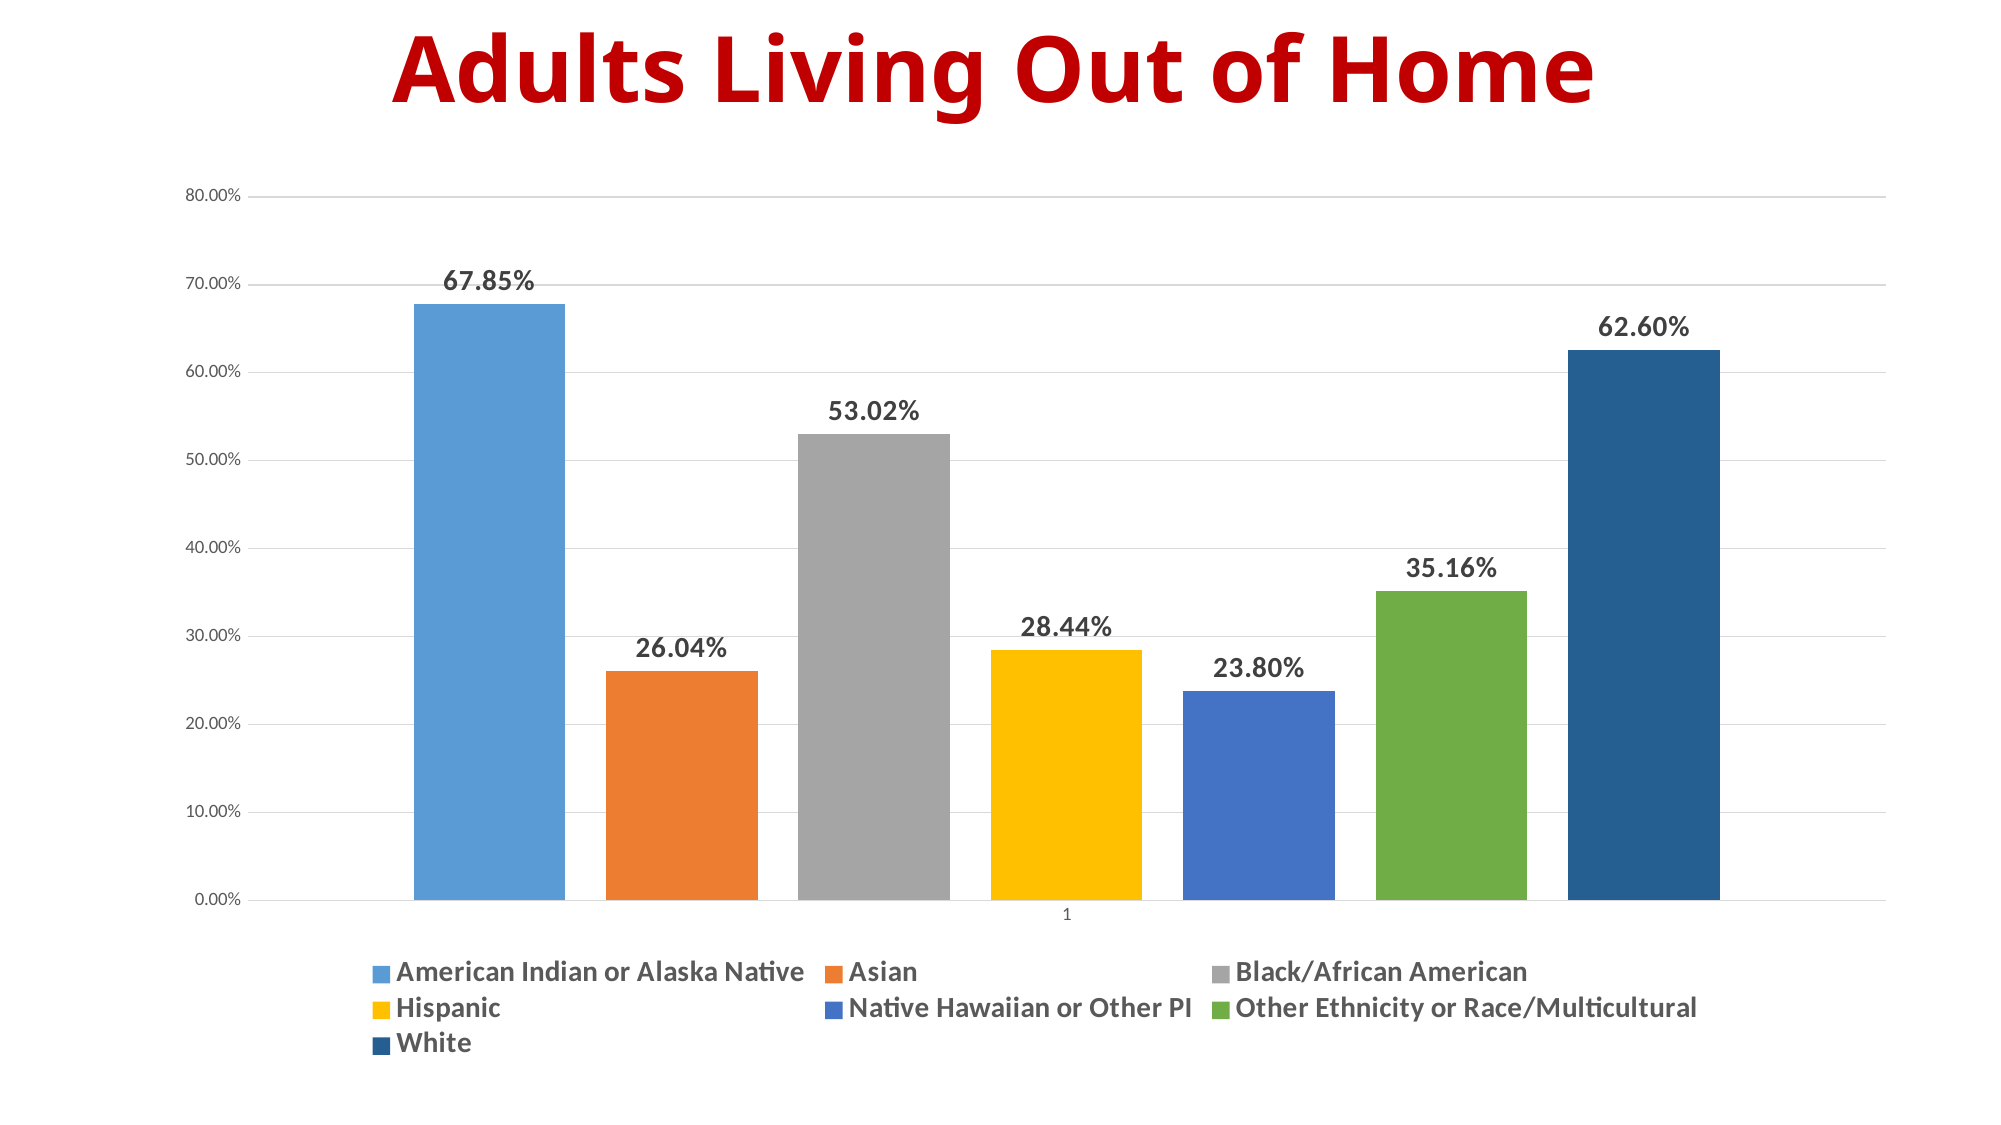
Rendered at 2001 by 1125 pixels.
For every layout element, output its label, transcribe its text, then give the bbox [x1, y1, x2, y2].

chart [149, 169, 1922, 1067]
title Adults Living Out of Home [132, 0, 1858, 145]
